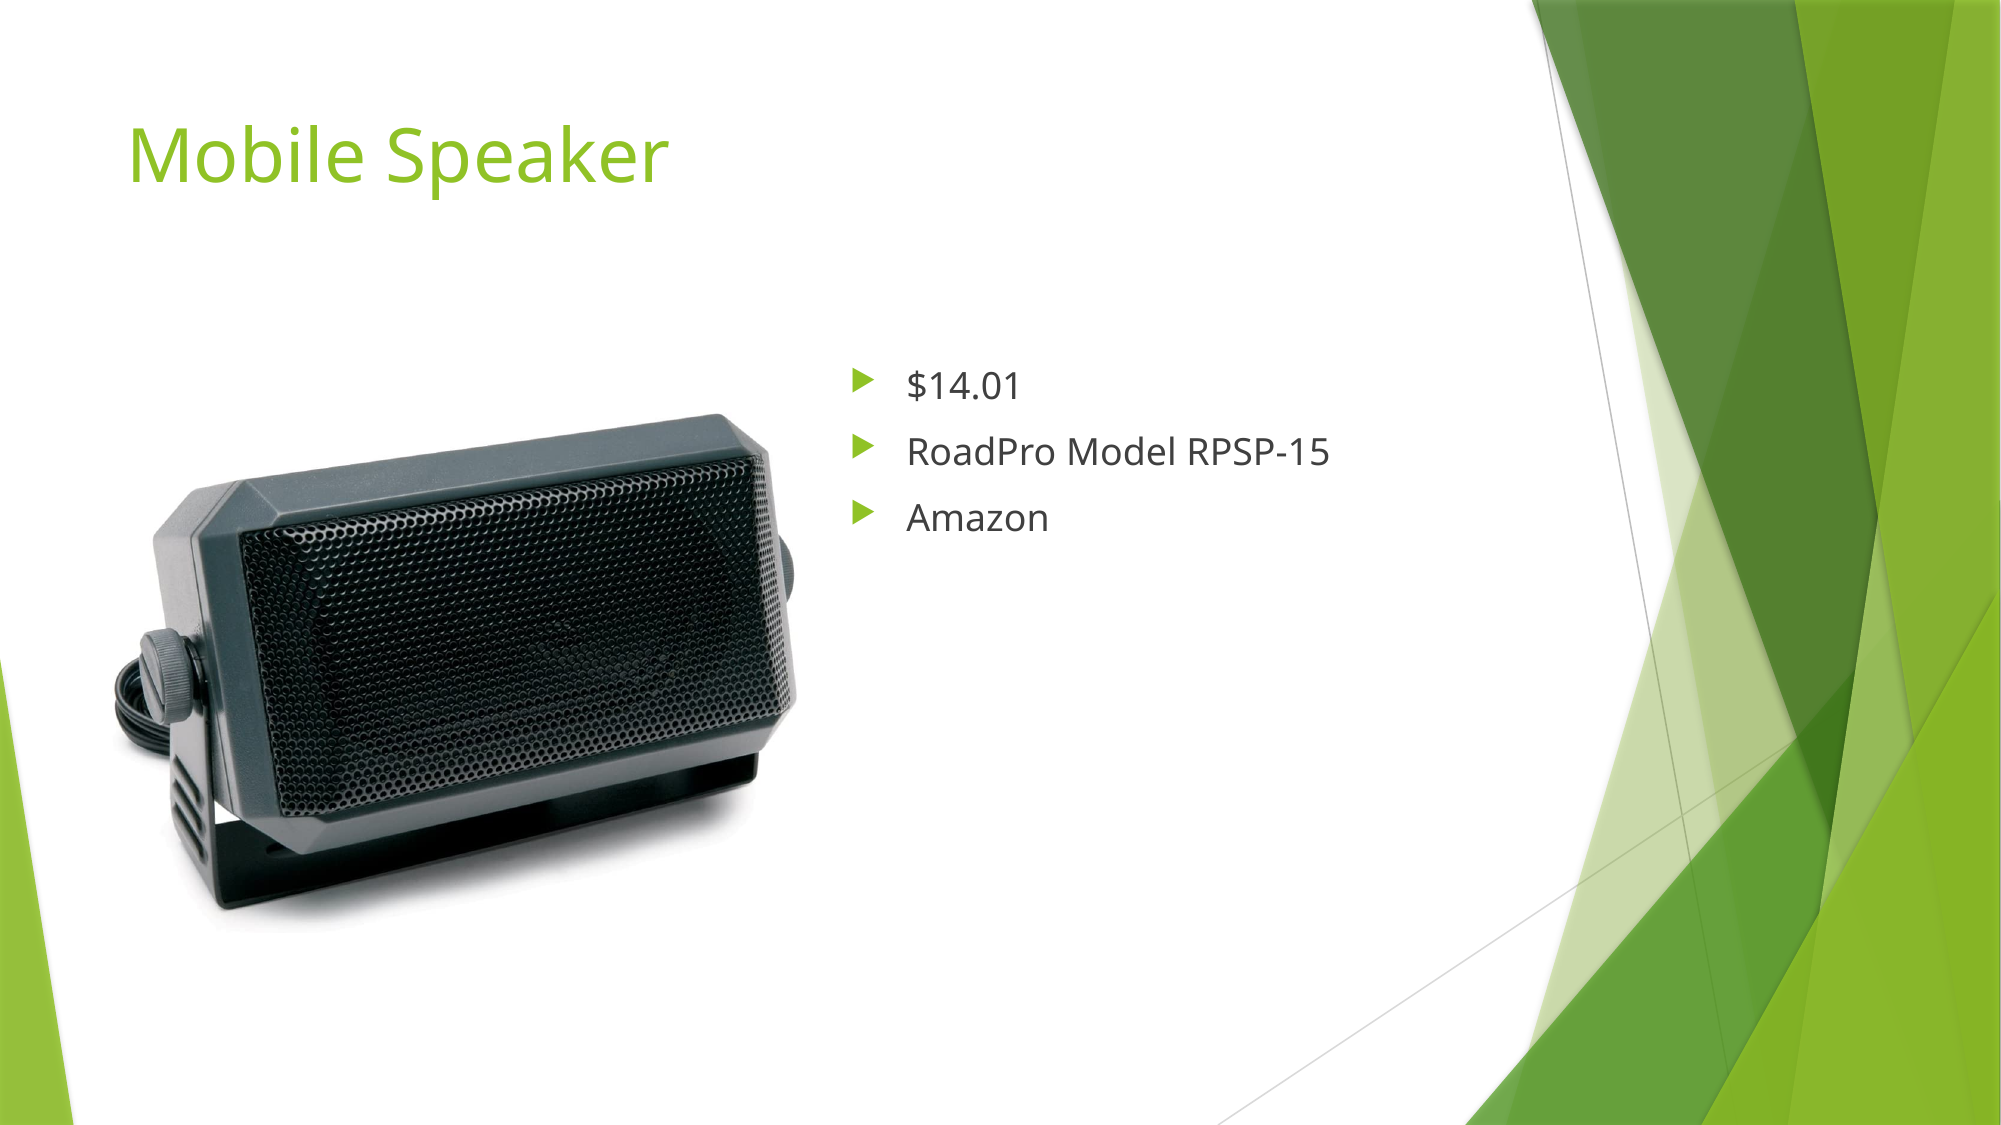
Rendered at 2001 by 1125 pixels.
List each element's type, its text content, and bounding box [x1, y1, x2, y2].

list $14.01 RoadPro Model RPSP-15 Amazon [834, 354, 1522, 992]
title Mobile Speaker [111, 99, 1522, 317]
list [110, 412, 798, 934]
